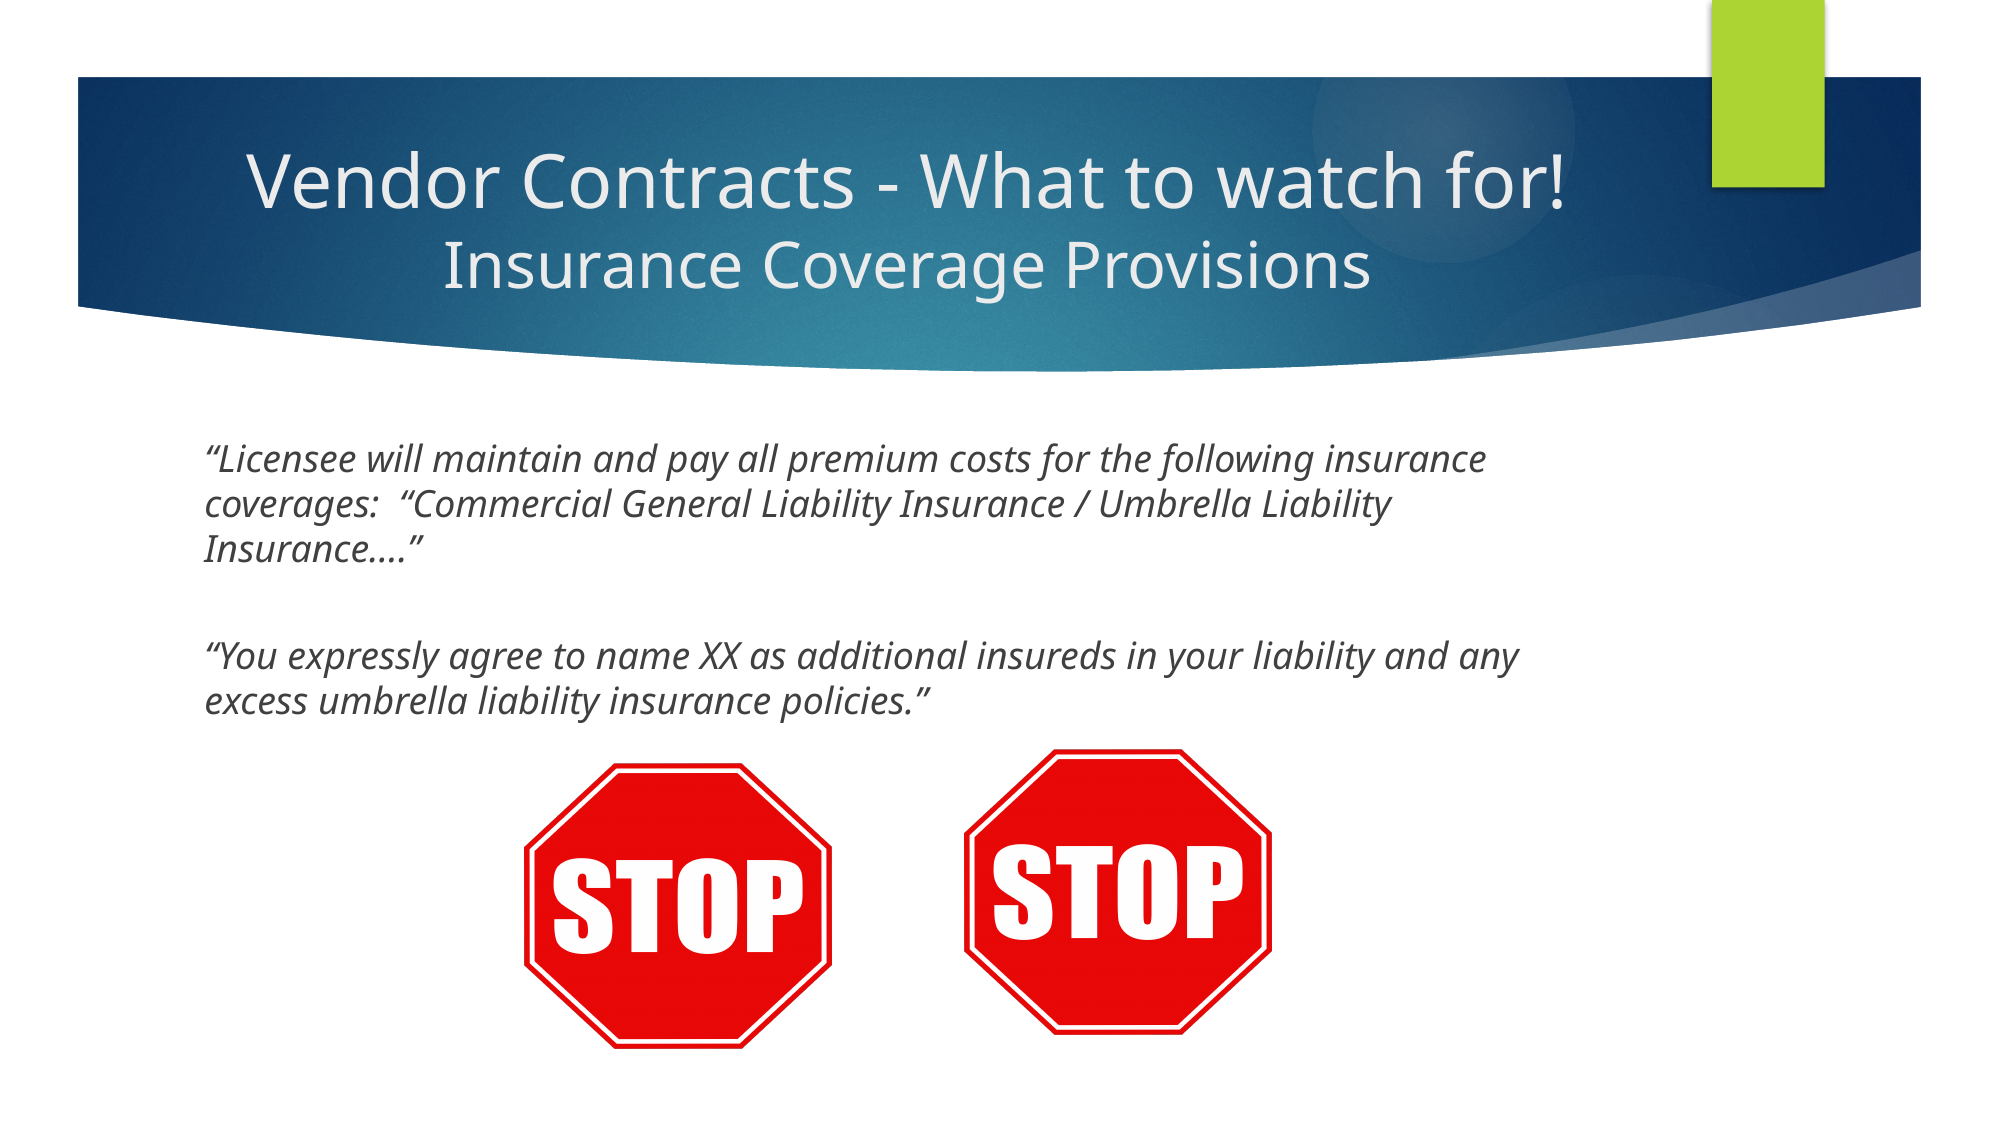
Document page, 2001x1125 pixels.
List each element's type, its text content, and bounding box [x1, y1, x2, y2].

list “Licensee will maintain and pay all premium costs for the following insurance coverages: “Commercial General Liability Insurance / Umbrella Liability Insurance….” “You expressly agree to name XX as additional insureds in your liability and any excess umbrella liability insurance policies.” [189, 427, 1627, 988]
picture [953, 738, 1284, 1045]
picture [512, 753, 843, 1060]
title Vendor Contracts - What to watch for! Insurance Coverage Provisions [189, 159, 1627, 276]
